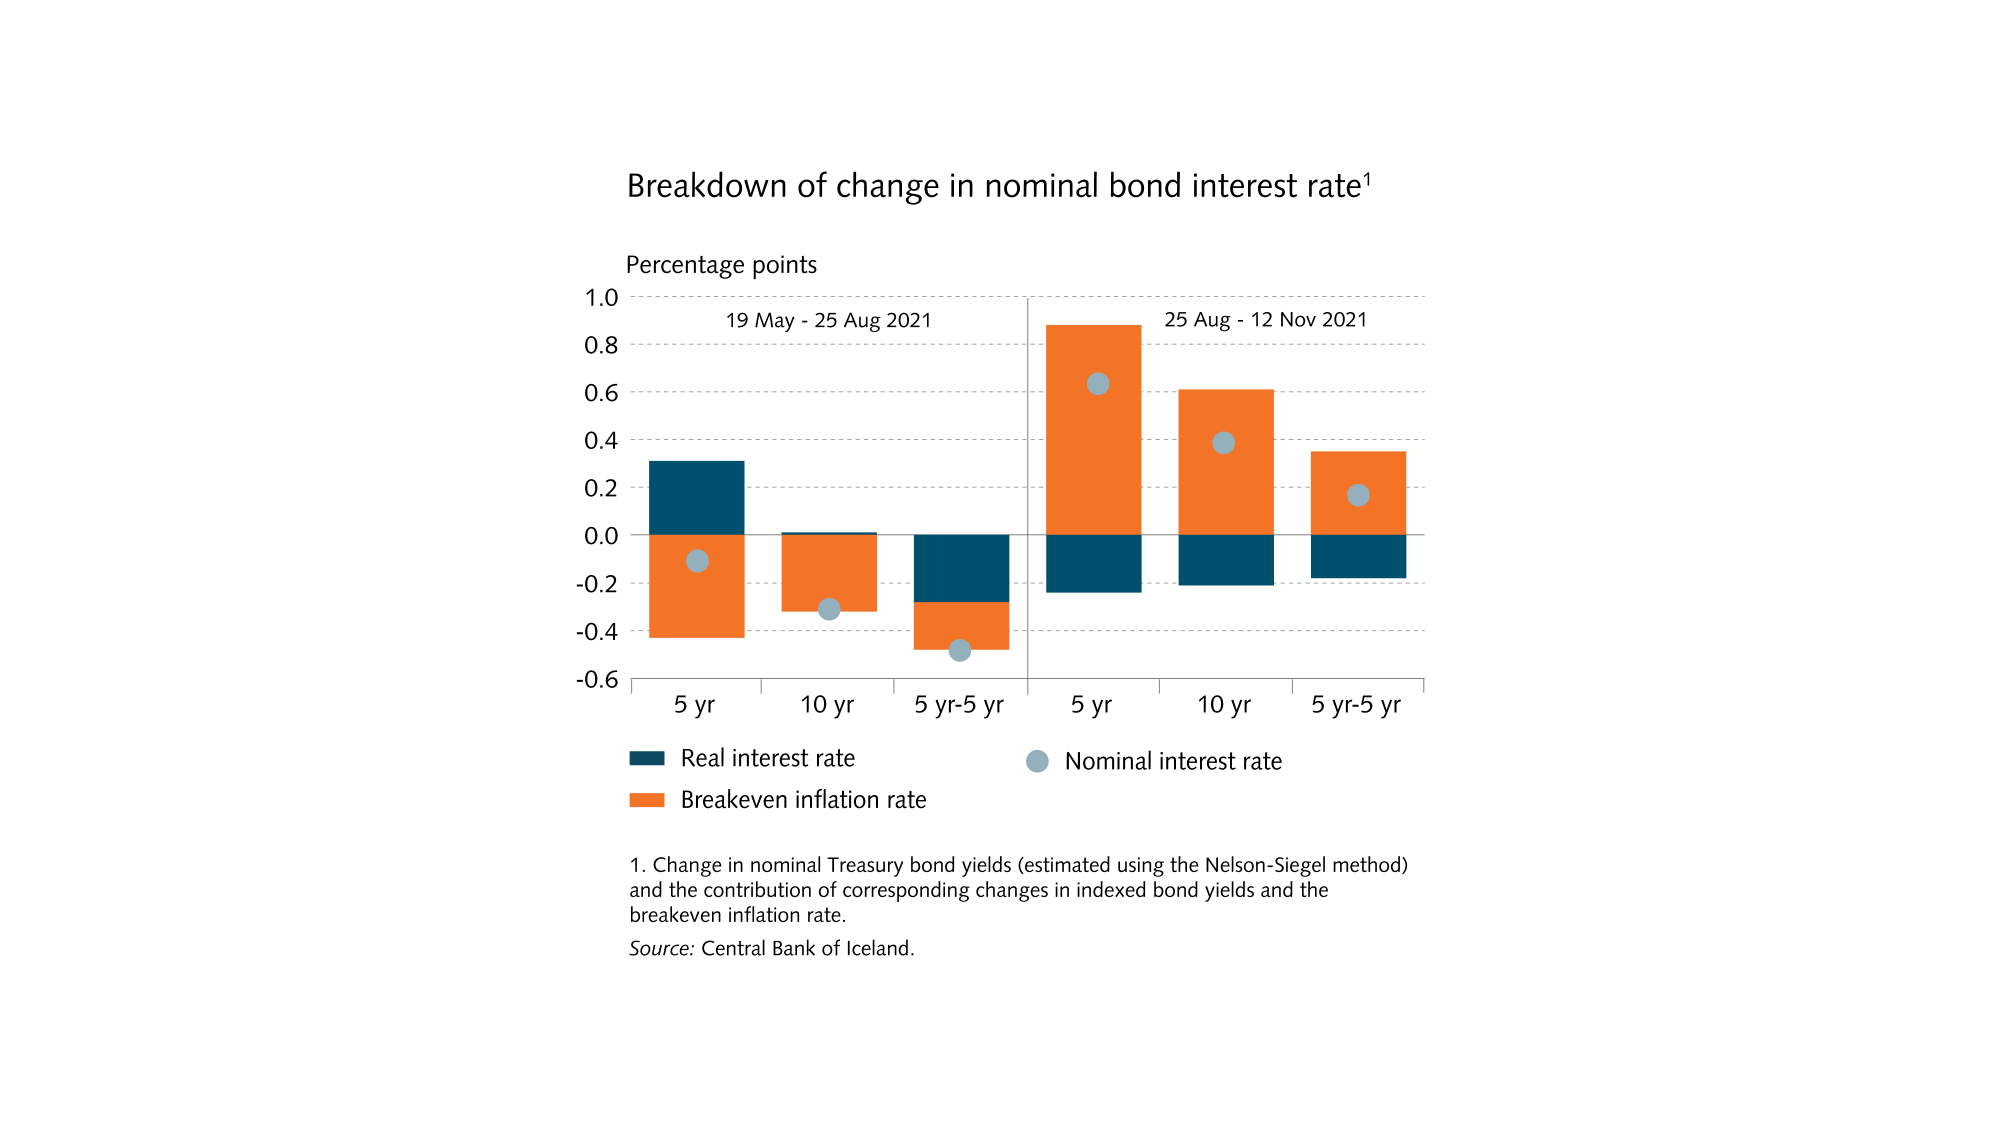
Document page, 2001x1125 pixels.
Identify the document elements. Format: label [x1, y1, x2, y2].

picture [574, 157, 1425, 967]
